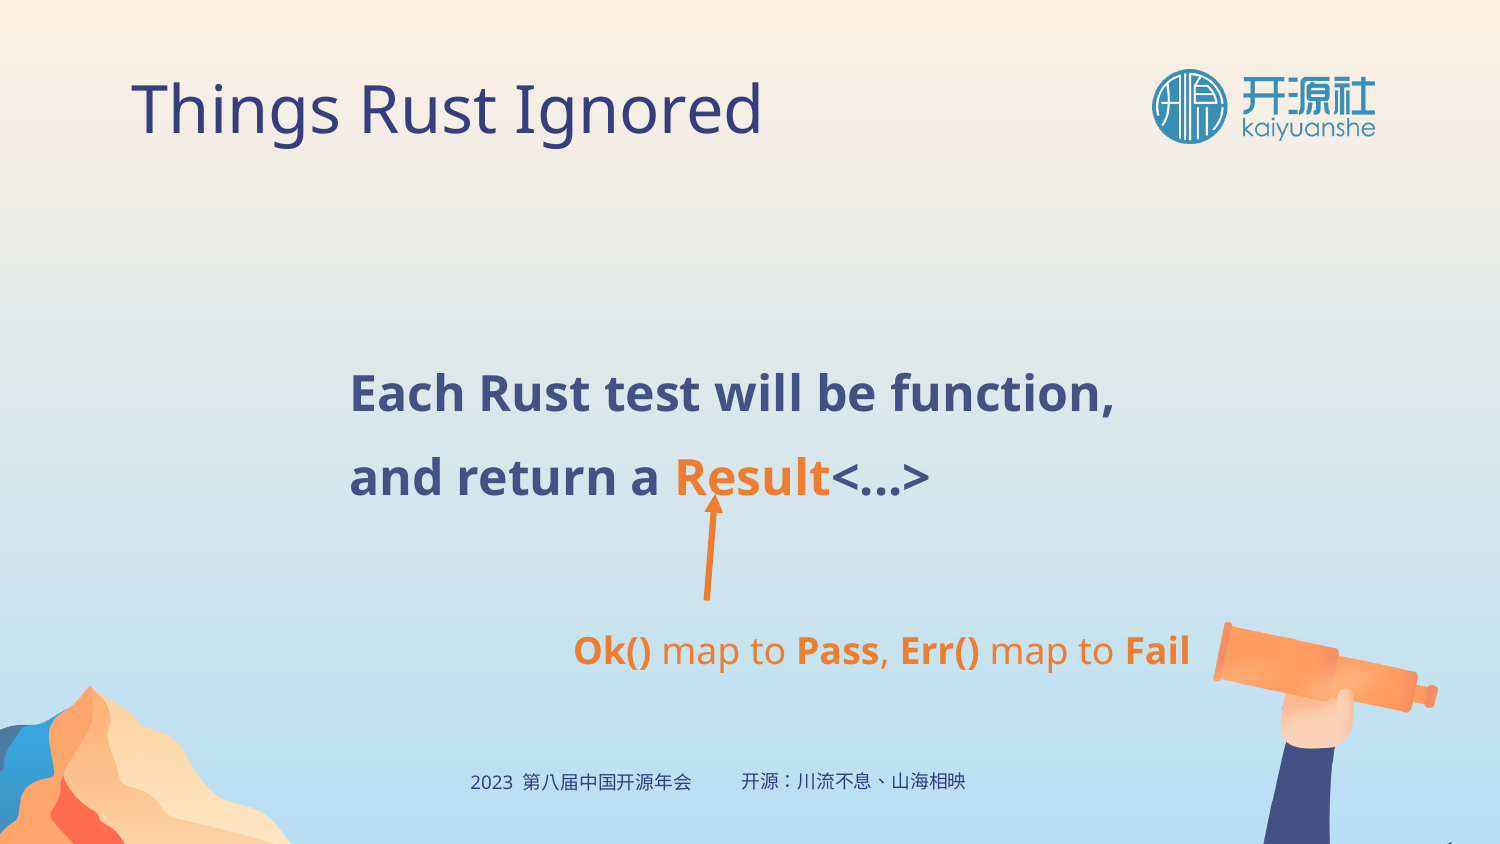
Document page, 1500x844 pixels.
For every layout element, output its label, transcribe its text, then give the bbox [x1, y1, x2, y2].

text_box Each Rust test will be function, and return a Result<...> [337, 361, 1162, 483]
picture [0, 686, 390, 844]
picture [1213, 598, 1452, 844]
text_box Ok() map to Pass, Err() map to Fail [558, 612, 1222, 687]
picture [1152, 69, 1375, 144]
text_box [706, 493, 716, 601]
text_box Things Rust Ignored [120, 51, 1121, 173]
